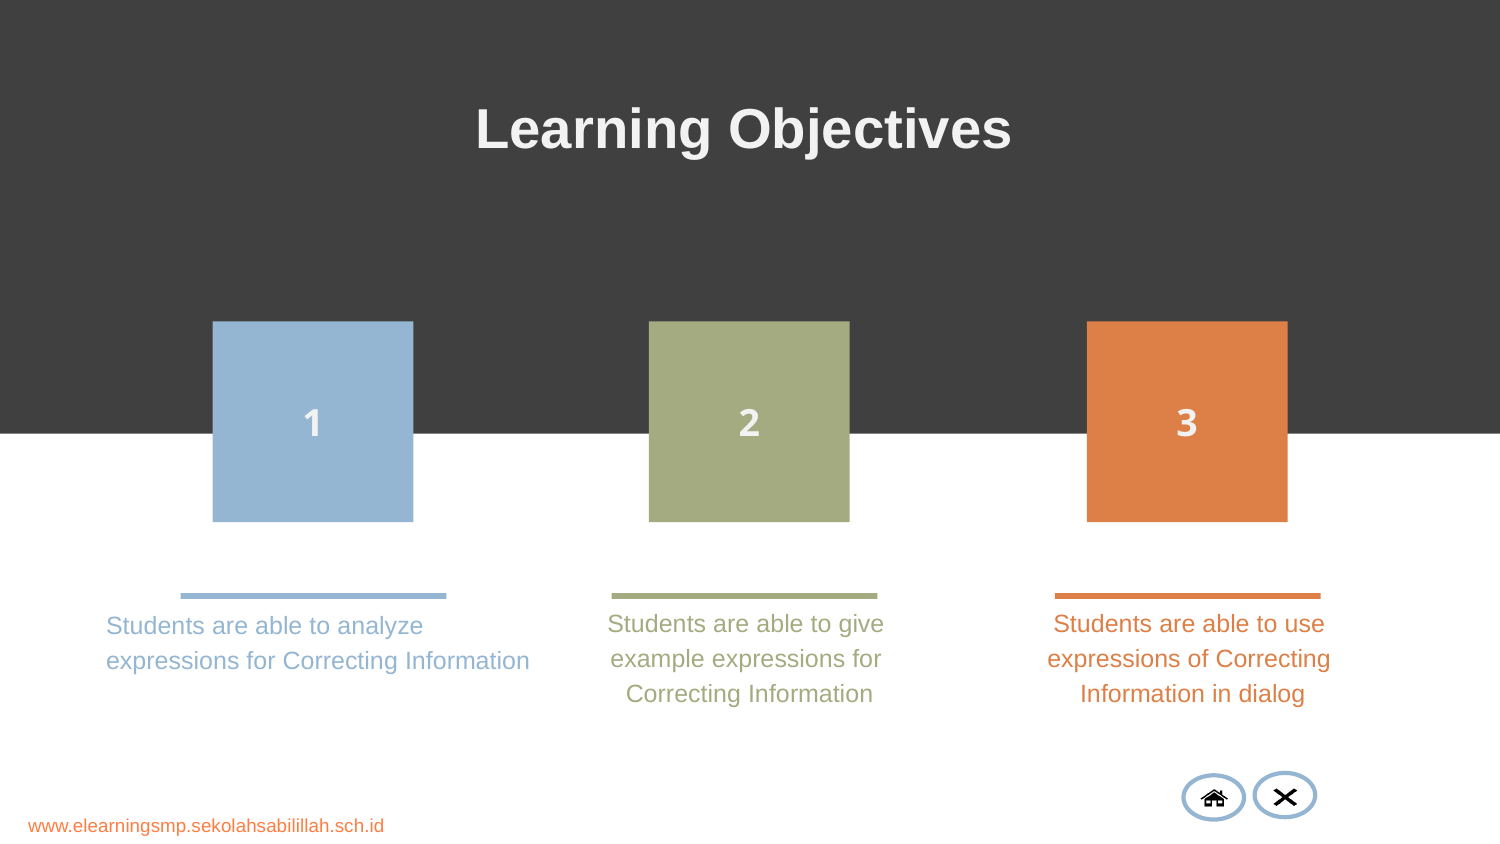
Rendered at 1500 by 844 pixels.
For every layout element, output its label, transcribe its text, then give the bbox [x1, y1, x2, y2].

text_box www.elearningsmp.sekolahsabilillah.sch.id [13, 806, 520, 844]
text_box [1252, 770, 1318, 817]
list Students are able to use expressions of Correcting Information in dialog [998, 600, 1388, 747]
list 2 [648, 321, 850, 523]
text_box [1181, 773, 1247, 822]
picture [1269, 785, 1301, 809]
list Students are able to analyze expressions for Correcting Information [91, 602, 558, 749]
picture [1198, 785, 1230, 809]
list 3 [1086, 321, 1288, 523]
text_box Learning Objectives [294, 85, 1195, 168]
list Students are able to give example expressions for Correcting Information [554, 600, 945, 747]
list 1 [212, 321, 414, 523]
